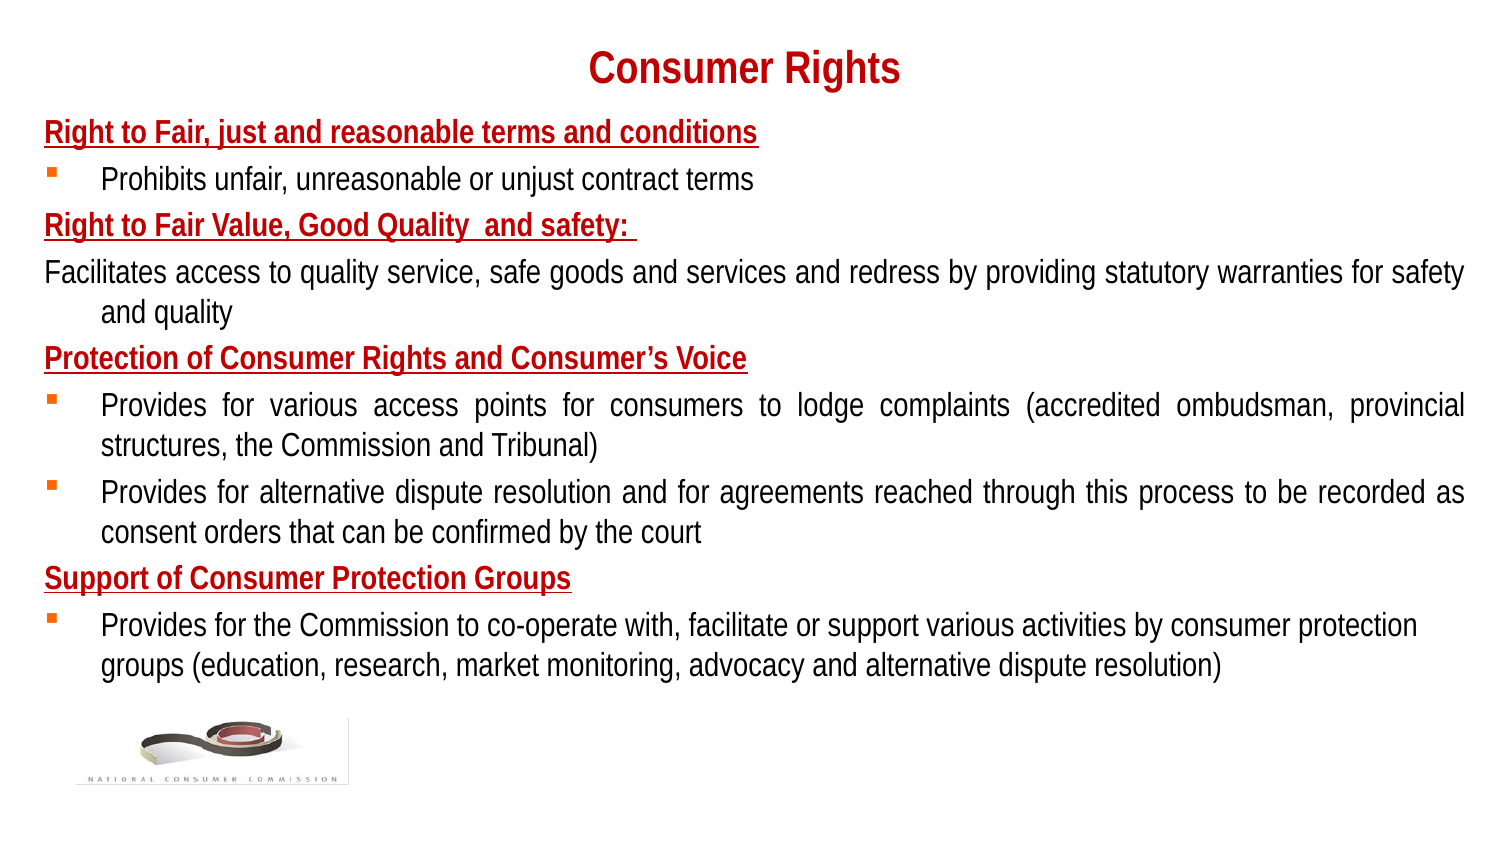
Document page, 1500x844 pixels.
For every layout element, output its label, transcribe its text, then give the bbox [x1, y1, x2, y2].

picture [76, 718, 349, 786]
title Consumer Rights [75, 33, 1425, 102]
list Right to Fair, just and reasonable terms and conditions Prohibits unfair, unreasonable or unjust contract terms Right to Fair Value, Good Quality and safety: Facilitates access to quality service, safe goods and services and redress by providing statutory warranties for safety and quality Protection of Consumer Rights and Consumer’s Voice Provides for various access points for consumers to lodge complaints (accredited ombudsman, provincial structures, the Commission and Tribunal) Provides for alternative dispute resolution and for agreements reached through this process to be recorded as consent orders that can be confirmed by the court Support of Consumer Protection Groups Provides for the Commission to co-operate with, facilitate or support various activities by consumer protection groups (education, research, market monitoring, advocacy and alternative dispute resolution) [29, 102, 1483, 719]
